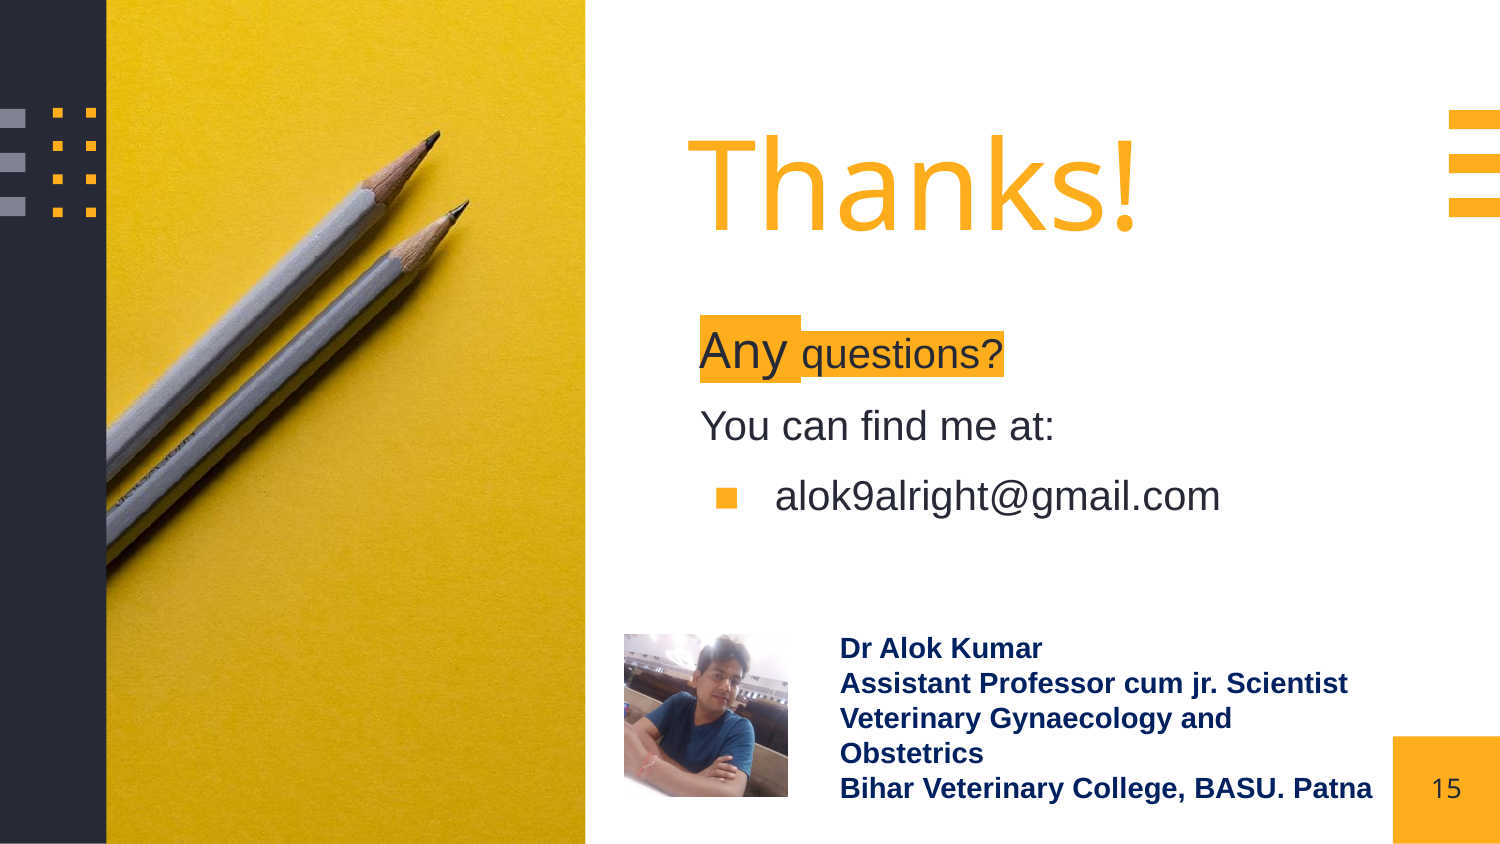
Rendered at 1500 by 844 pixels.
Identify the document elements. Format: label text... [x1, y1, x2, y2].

text_box Dr Alok Kumar Assistant Professor cum jr. Scientist Veterinary Gynaecology and Obstetrics Bihar Veterinary College, BASU. Patna [825, 621, 1400, 812]
title Thanks! [687, 121, 1391, 259]
subtitle Any questions? You can find me at: alok9alright@gmail.com [699, 309, 1404, 618]
picture [106, 0, 586, 844]
slide_number 15 [1392, 736, 1500, 844]
picture [624, 634, 788, 798]
